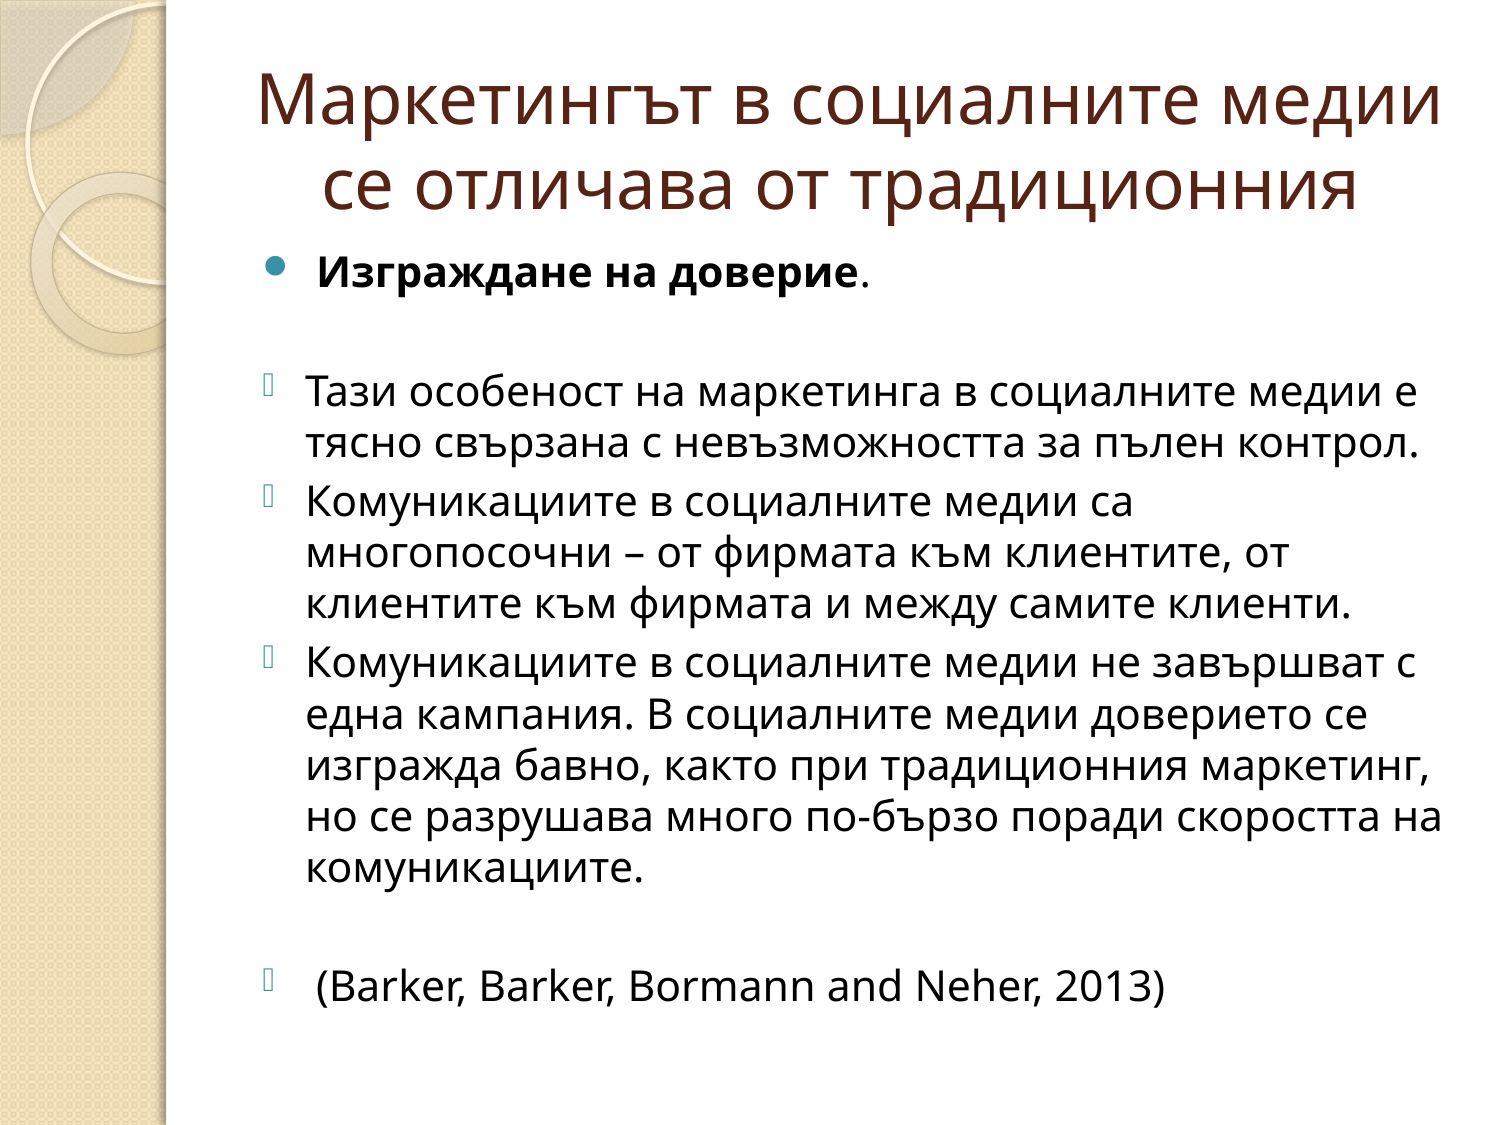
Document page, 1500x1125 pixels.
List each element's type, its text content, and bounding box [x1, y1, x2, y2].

list Изграждане на доверие. Тази особеност на маркетинга в социалните медии е тясно свързана с невъзможността за пълен контрол. Комуникациите в социалните медии са многопосочни – от фирмата към клиентите, от клиентите към фирмата и между самите клиенти. Комуникациите в социалните медии не завършват с една кампания. В социалните медии доверието се изгражда бавно, както при традиционния маркетинг, но се разрушава много по-бързо поради скоростта на комуникациите. (Barker, Barker, Bormann and Neher, 2013) [235, 237, 1466, 1025]
title Маркетингът в социалните медии се отличава от традиционния [235, 45, 1466, 233]
